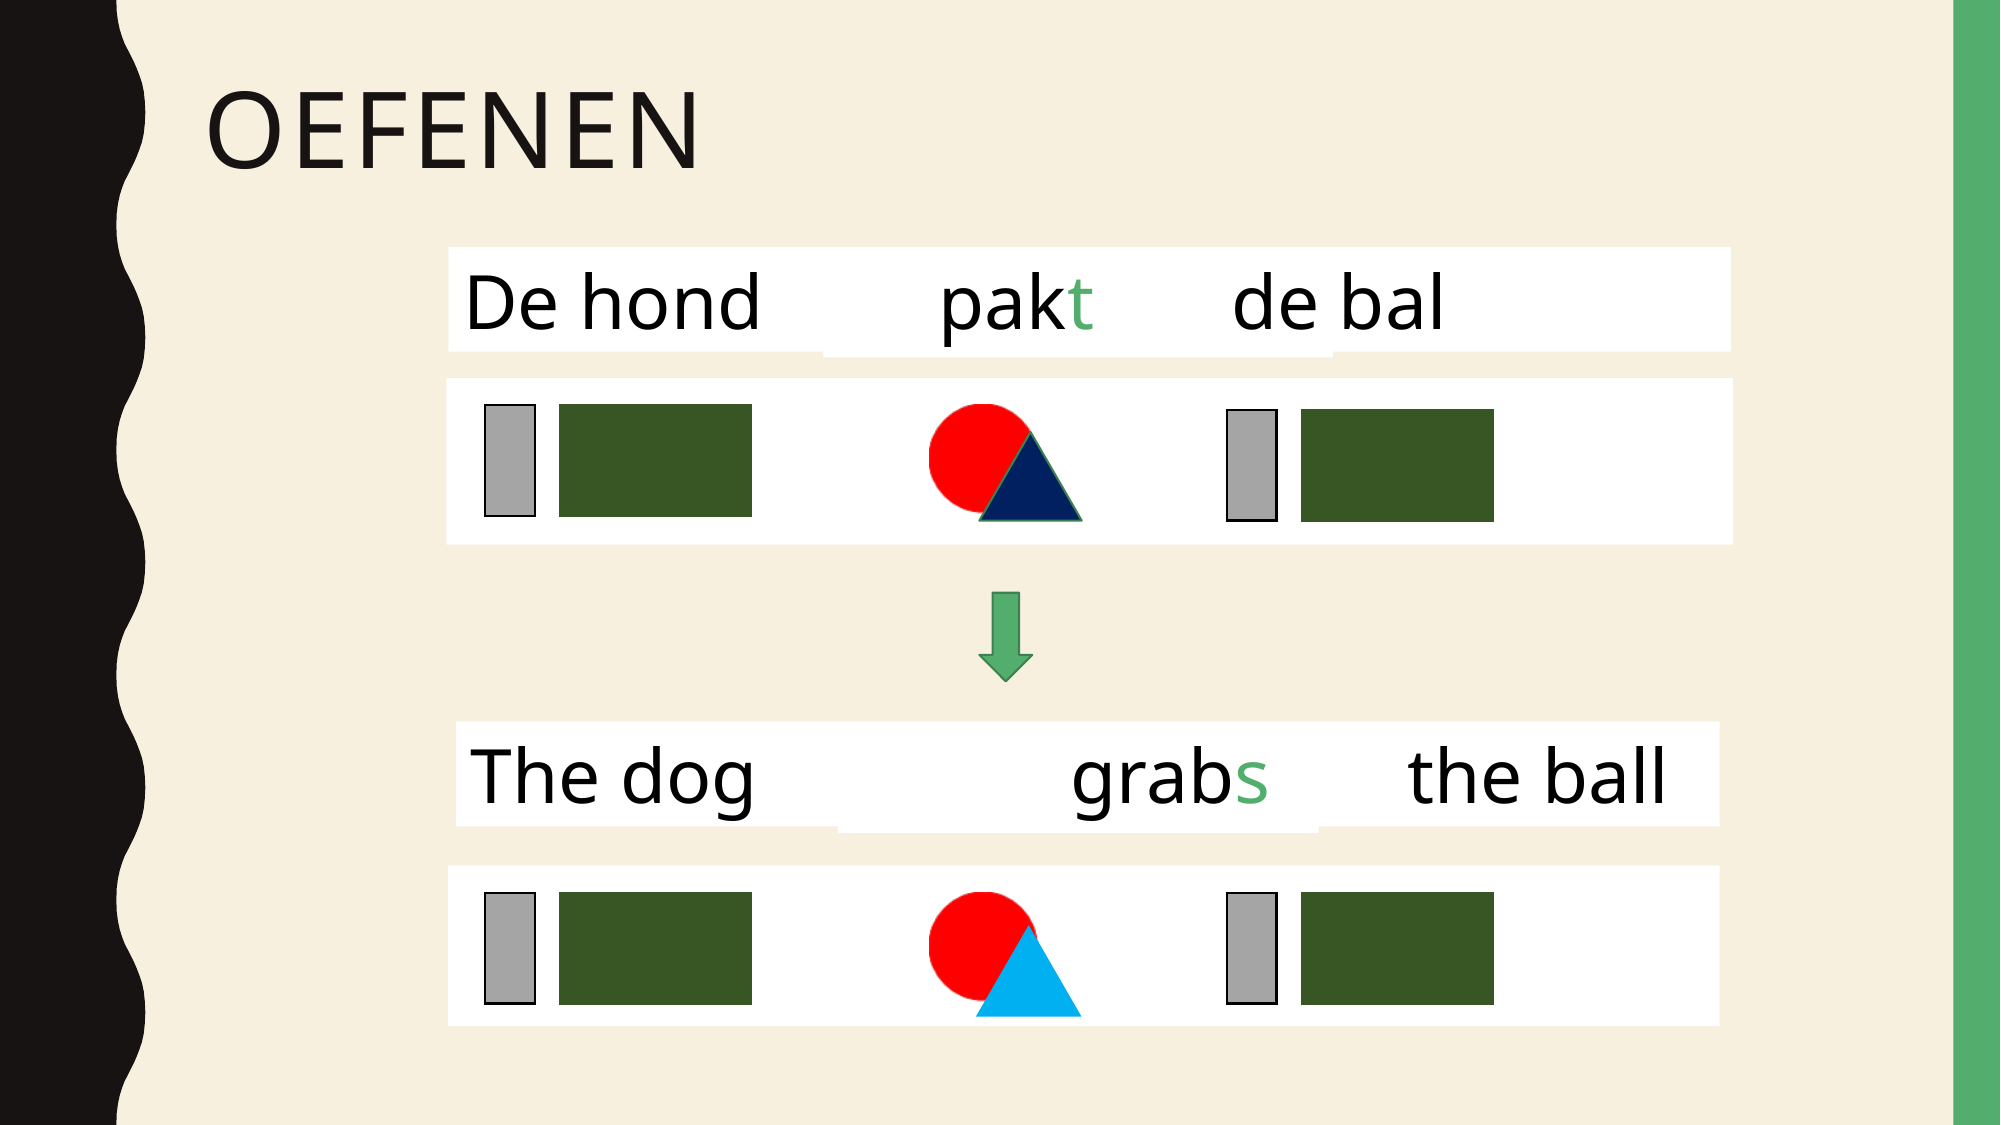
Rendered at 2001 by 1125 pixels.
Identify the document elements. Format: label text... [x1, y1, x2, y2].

text_box [485, 404, 536, 516]
text_box [445, 377, 1734, 546]
text_box [447, 865, 1721, 1027]
text_box [837, 827, 1319, 833]
text_box [485, 892, 536, 1004]
text_box [560, 892, 752, 1004]
text_box [560, 404, 752, 516]
text_box [978, 591, 1034, 683]
text_box [1301, 409, 1493, 521]
picture [929, 404, 1041, 516]
picture [929, 892, 1041, 1004]
text_box [823, 352, 1333, 358]
text_box The dog grabs the ball [455, 721, 1720, 827]
title oefenen [188, 69, 1946, 314]
text_box [1226, 892, 1277, 1004]
text_box [1301, 892, 1493, 1004]
text_box De hond pakt de bal [448, 246, 1731, 352]
text_box [978, 448, 1083, 522]
text_box [1226, 409, 1277, 521]
text_box [977, 948, 1080, 1016]
